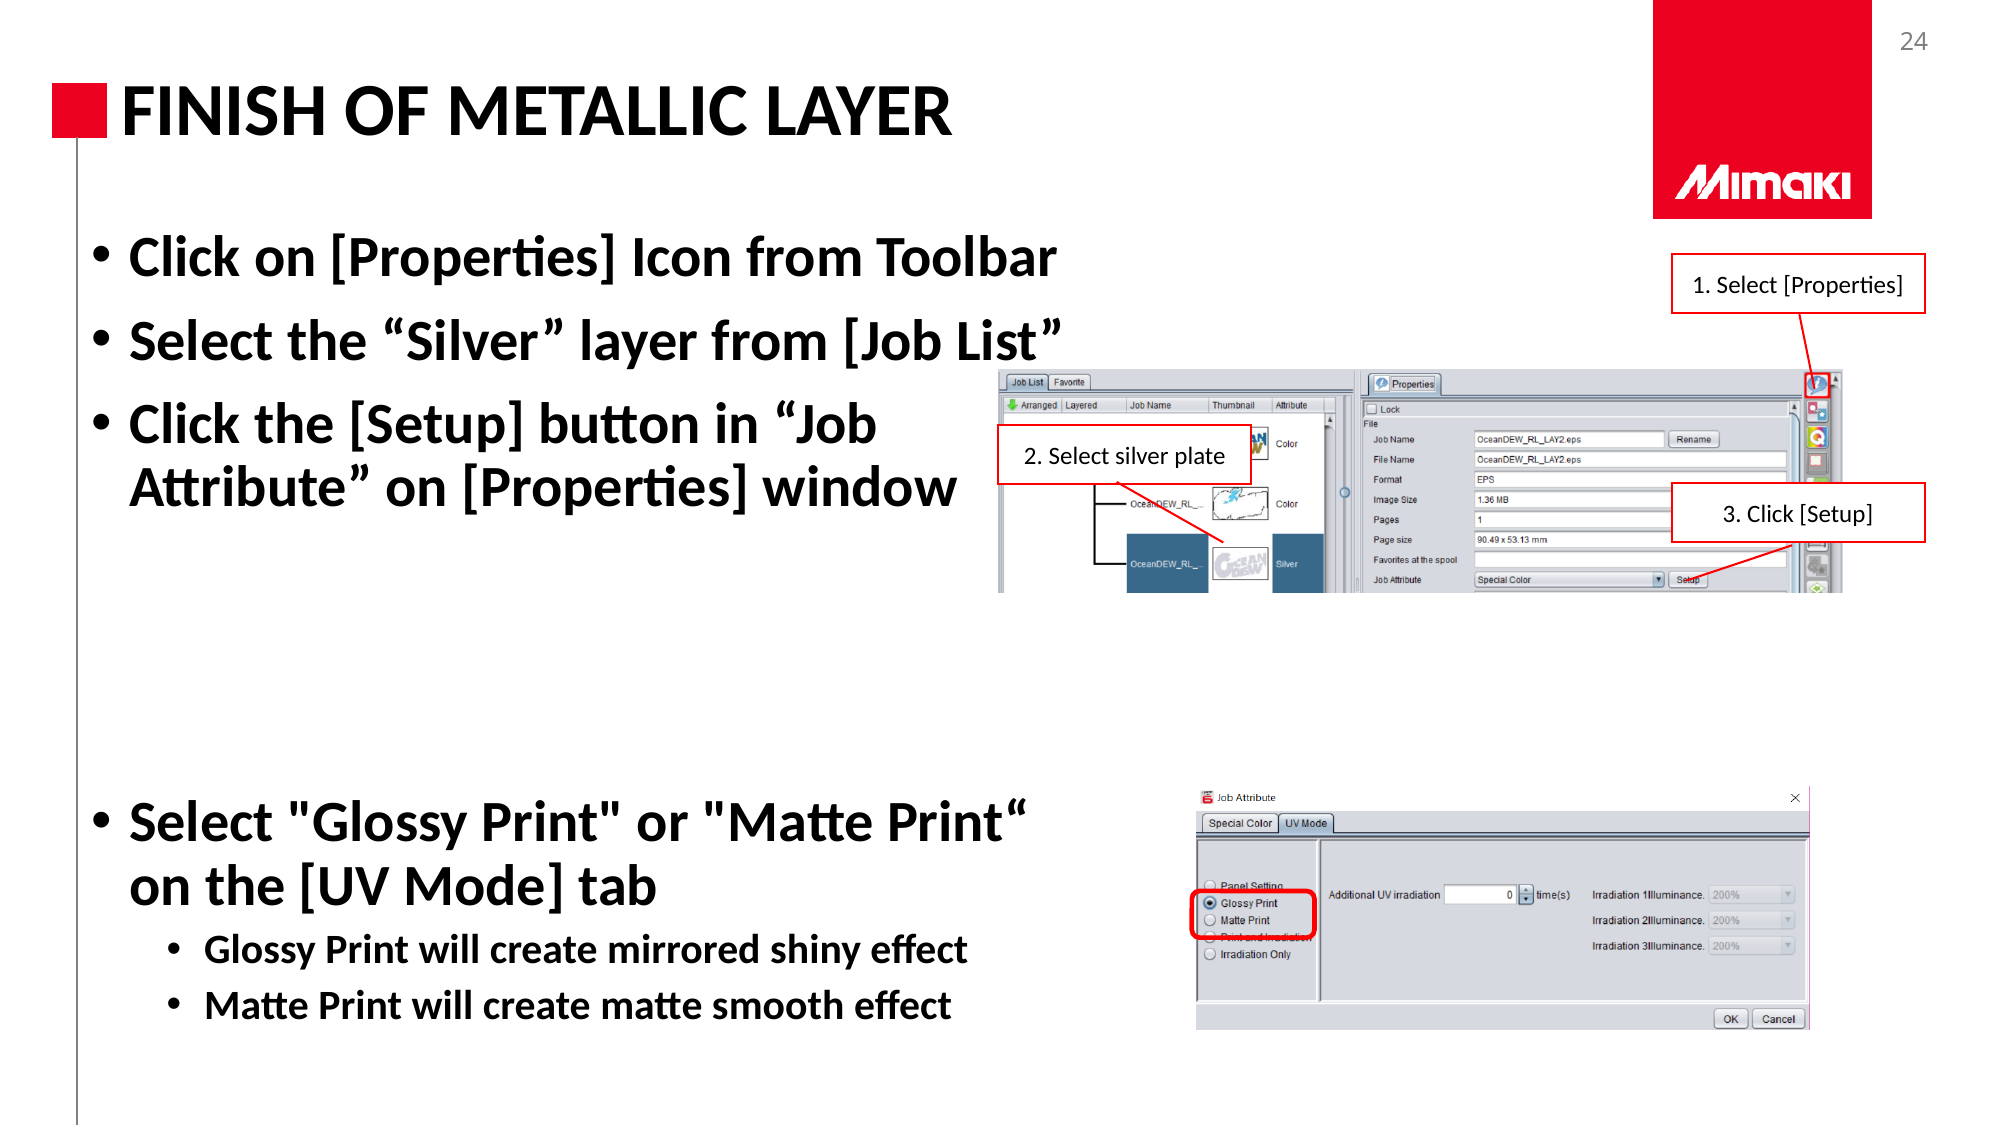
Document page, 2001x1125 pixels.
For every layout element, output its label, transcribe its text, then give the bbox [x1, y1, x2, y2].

list Click on [Properties] Icon from Toolbar Select the “Silver” layer from [Job List” Click the [Setup] button in “Job Attribute” on [Properties] window Select "Glossy Print" or "Matte Print“ on the [UV Mode] tab Glossy Print will create mirrored shiny effect Matte Print will create matte smooth effect [76, 218, 1083, 1125]
text_box 1. Select [Properties] [1671, 253, 1926, 369]
text_box [1190, 890, 1196, 938]
picture [1196, 786, 1810, 1030]
picture [998, 369, 1843, 593]
picture [1653, 0, 1872, 219]
text_box 3. Click [Setup] [1843, 482, 1926, 543]
title Finish Of Metallic Layer [106, 58, 1654, 164]
